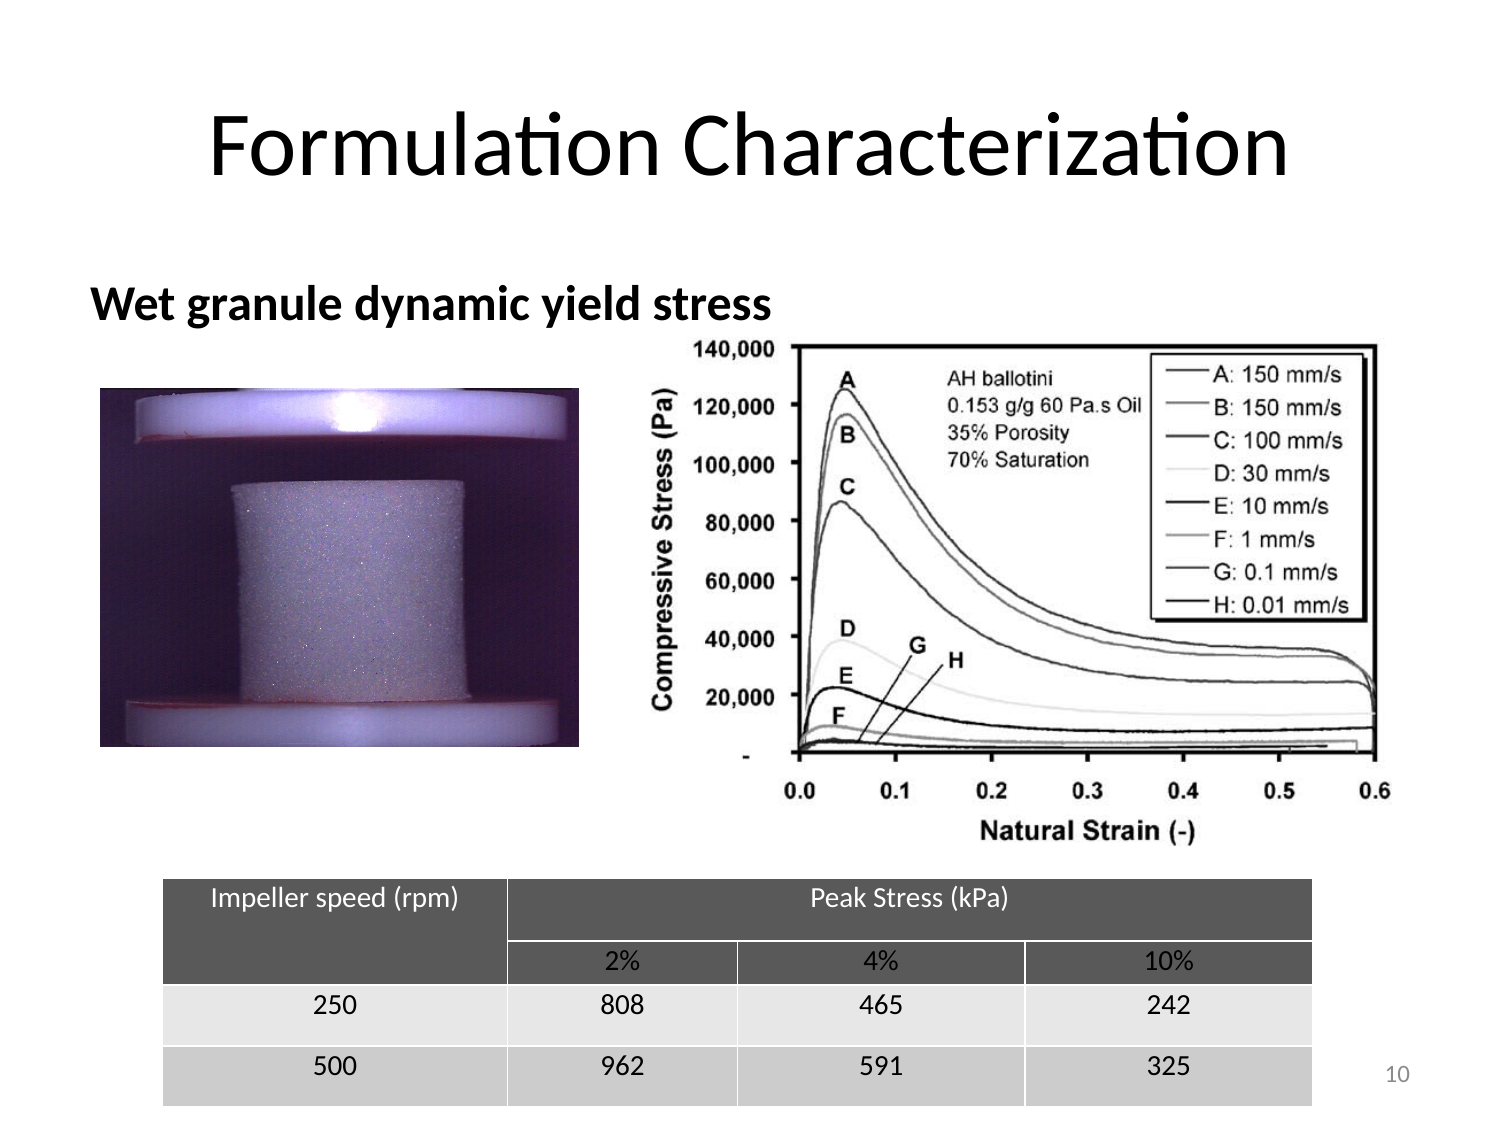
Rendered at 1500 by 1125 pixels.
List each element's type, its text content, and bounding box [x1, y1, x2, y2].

picture [649, 337, 1392, 848]
table_cell 465 [738, 986, 1024, 1045]
table_cell 962 [508, 1047, 737, 1106]
slide_number 10 [1313, 1042, 1425, 1103]
table_header Peak Stress (kPa) [508, 879, 1312, 940]
table_cell 2% [508, 942, 737, 984]
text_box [99, 387, 580, 748]
table_cell 808 [508, 986, 737, 1045]
table_cell 325 [1026, 1047, 1312, 1106]
title Formulation Characterization [75, 45, 1425, 233]
table_cell 500 [163, 1047, 507, 1106]
table_cell 250 [163, 986, 507, 1045]
table_header Impeller speed (rpm) [163, 879, 507, 984]
table_cell 4% [738, 942, 1024, 984]
table_cell 10% [1026, 942, 1312, 984]
list Wet granule dynamic yield stress [75, 262, 1425, 1005]
table_cell 591 [738, 1047, 1024, 1106]
table_cell 242 [1026, 986, 1312, 1045]
